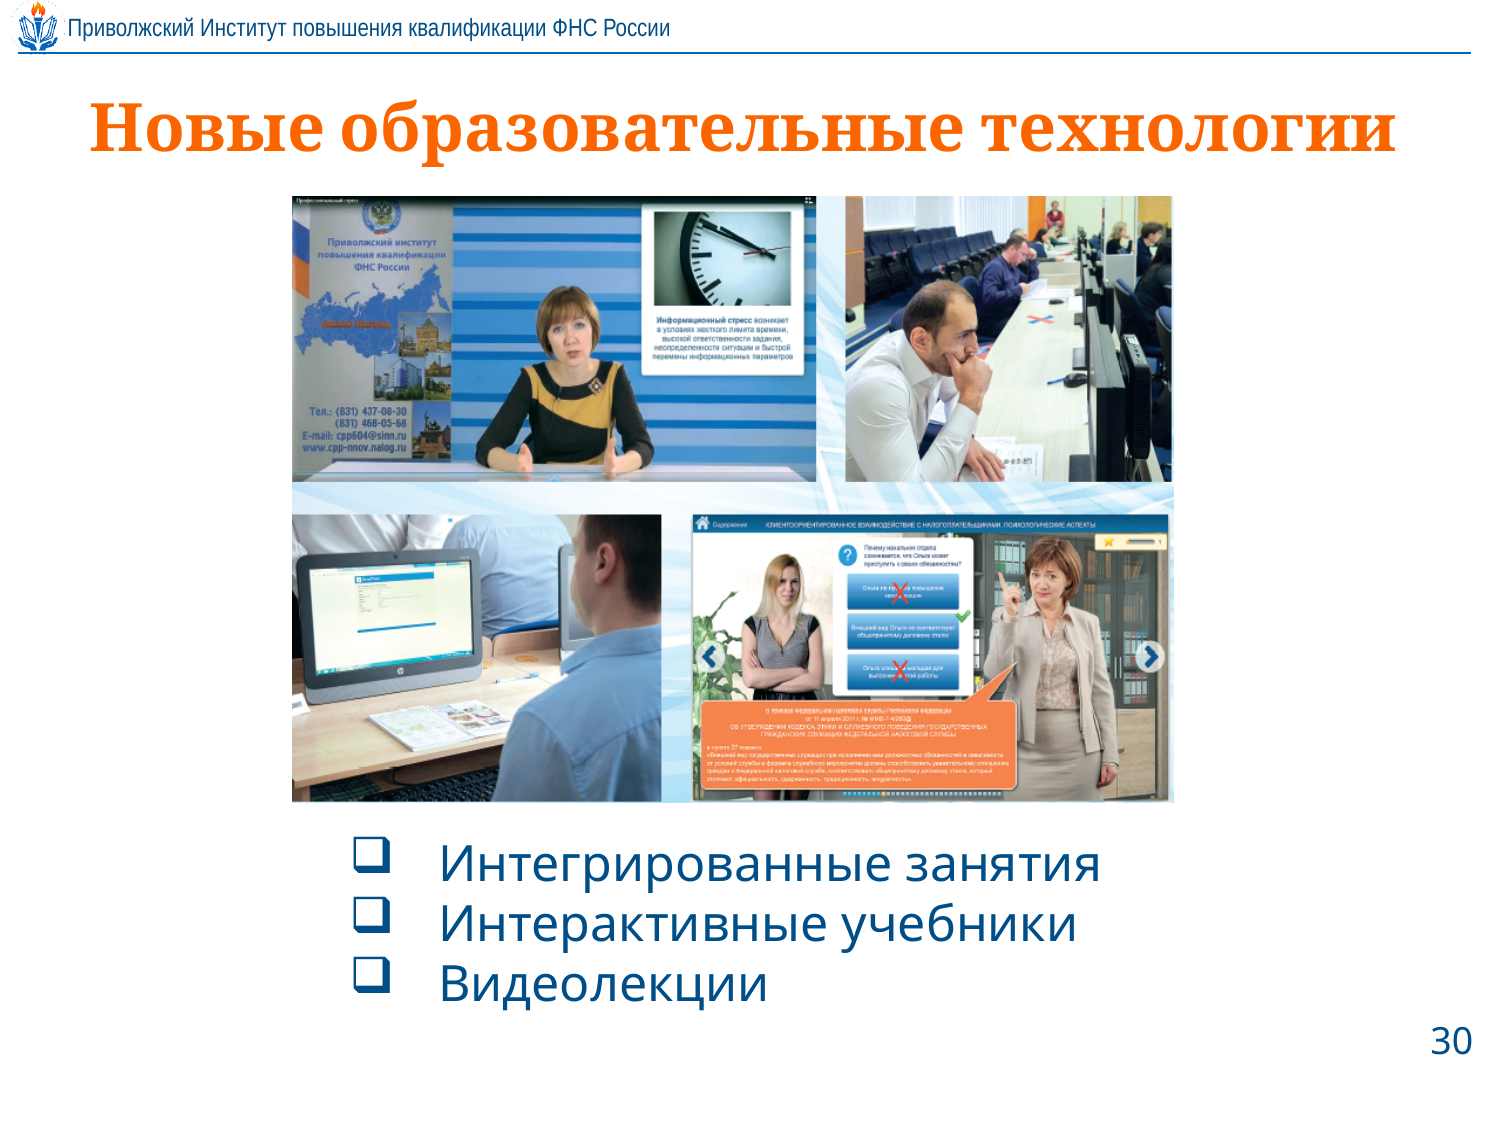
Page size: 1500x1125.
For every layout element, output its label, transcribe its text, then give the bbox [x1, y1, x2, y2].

picture [292, 195, 1175, 804]
list Интегрированные занятия Интерактивные учебники Видеолекции [334, 824, 1158, 1041]
picture [10, 0, 65, 55]
title Новые образовательные технологии [23, 59, 1465, 190]
